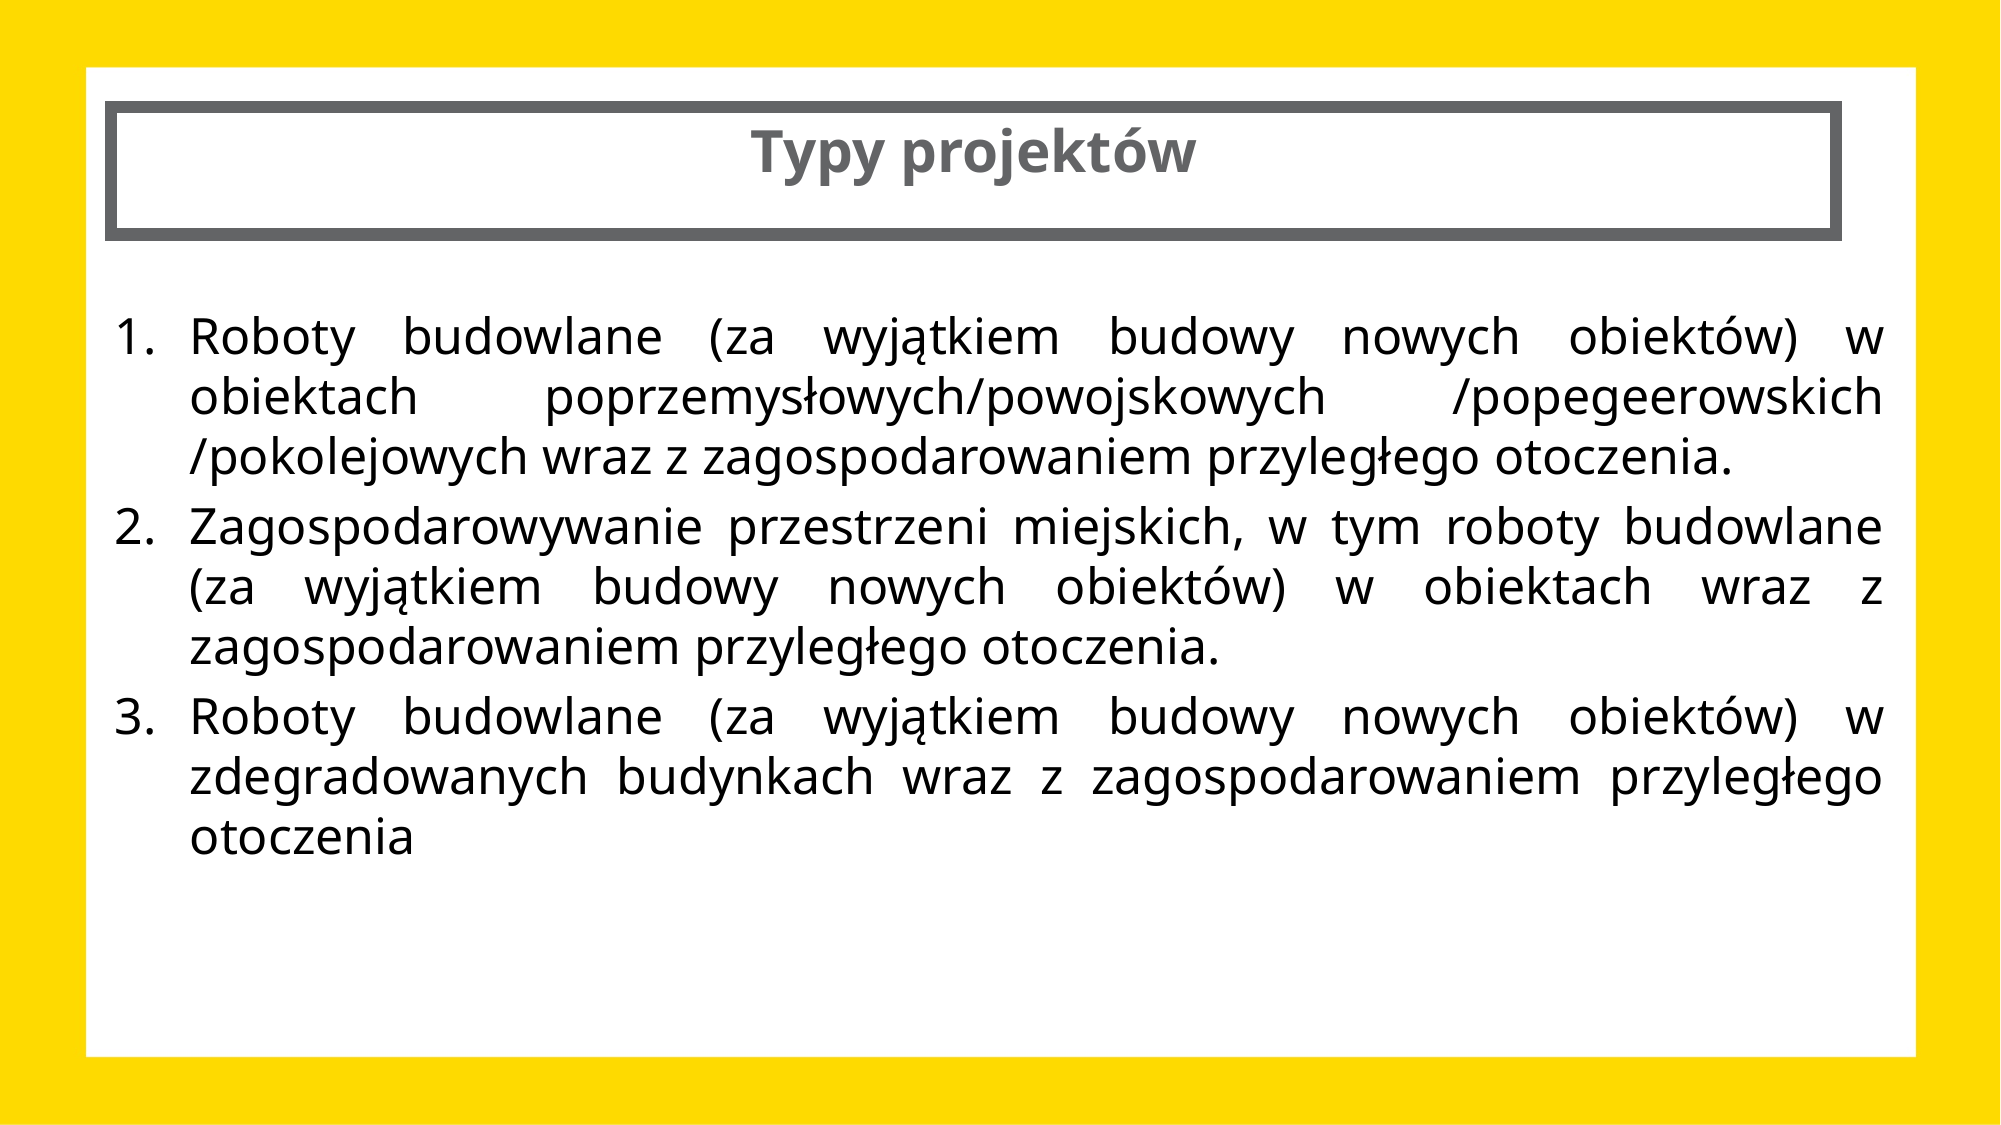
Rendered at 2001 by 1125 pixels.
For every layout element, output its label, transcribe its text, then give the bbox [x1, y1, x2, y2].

text_box Typy projektów [111, 106, 1837, 235]
list Roboty budowlane (za wyjątkiem budowy nowych obiektów) w obiektach poprzemysłowych/powojskowych /popegeerowskich /pokolejowych wraz z zagospodarowaniem przyległego otoczenia. Zagospodarowywanie przestrzeni miejskich, w tym roboty budowlane (za wyjątkiem budowy nowych obiektów) w obiektach wraz z zagospodarowaniem przyległego otoczenia. Roboty budowlane (za wyjątkiem budowy nowych obiektów) w zdegradowanych budynkach wraz z zagospodarowaniem przyległego otoczenia [99, 297, 1900, 1069]
picture [0, 0, 2001, 1125]
